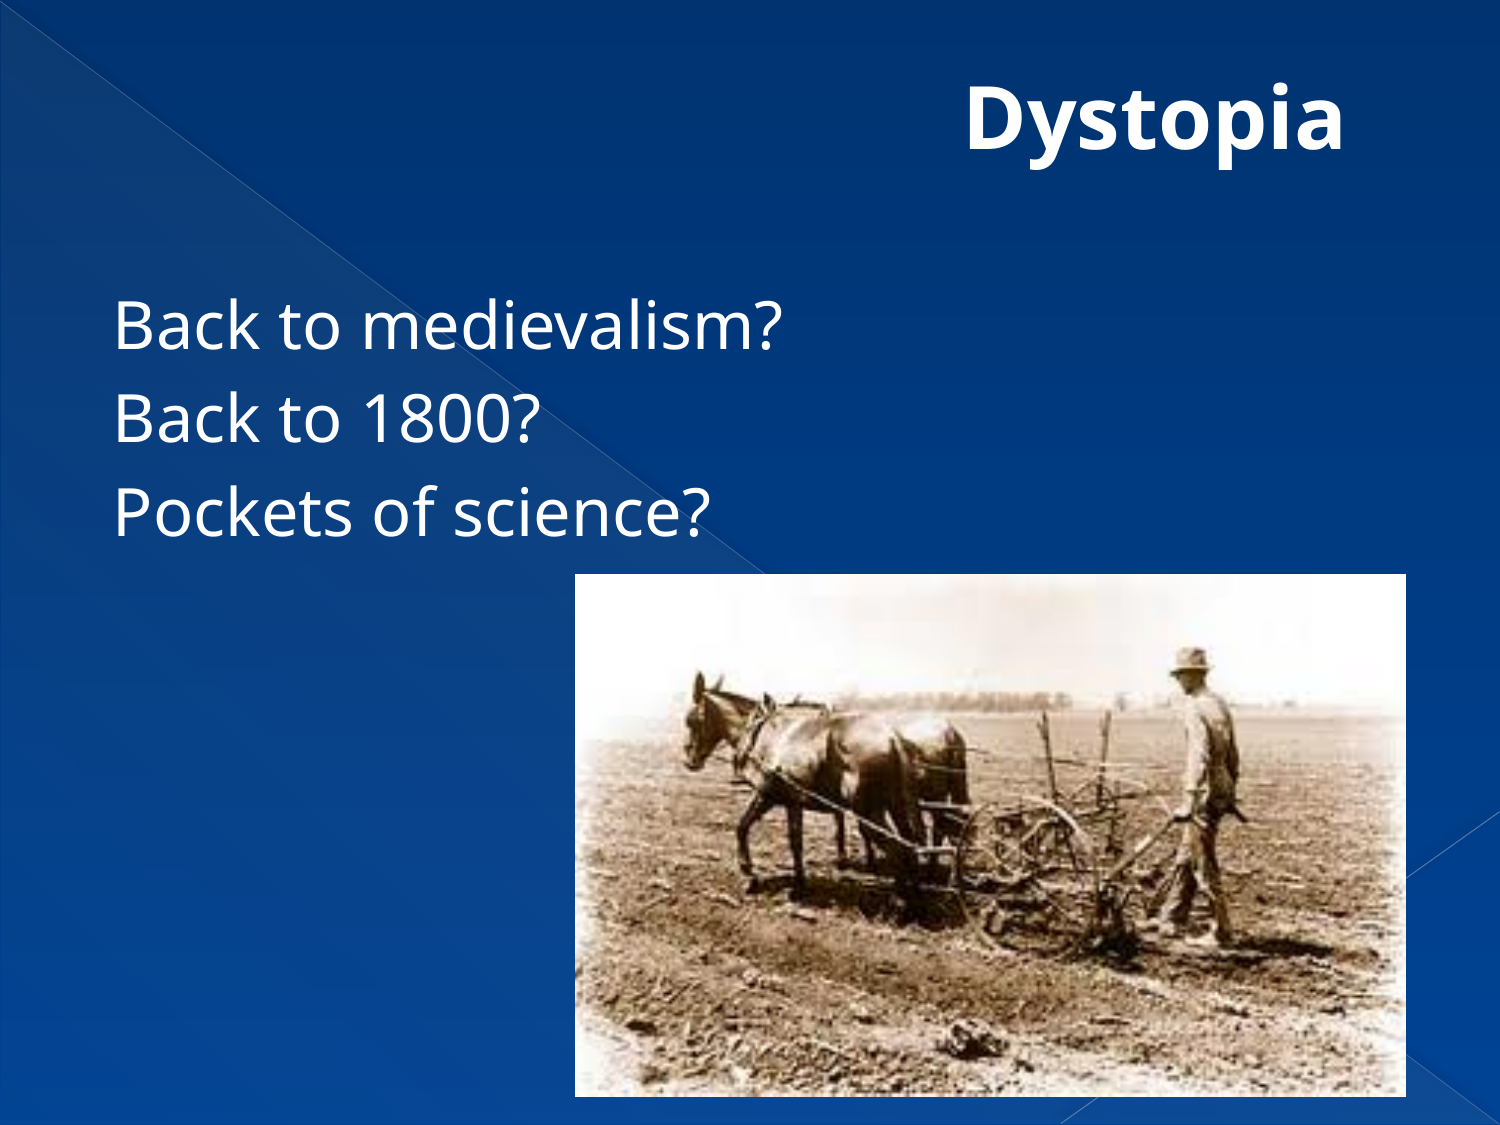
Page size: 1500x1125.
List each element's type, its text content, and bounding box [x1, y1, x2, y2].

title Dystopia [125, 50, 1363, 275]
list Back to medievalism? Back to 1800? Pockets of science? [87, 275, 1375, 913]
picture [574, 574, 1406, 1097]
